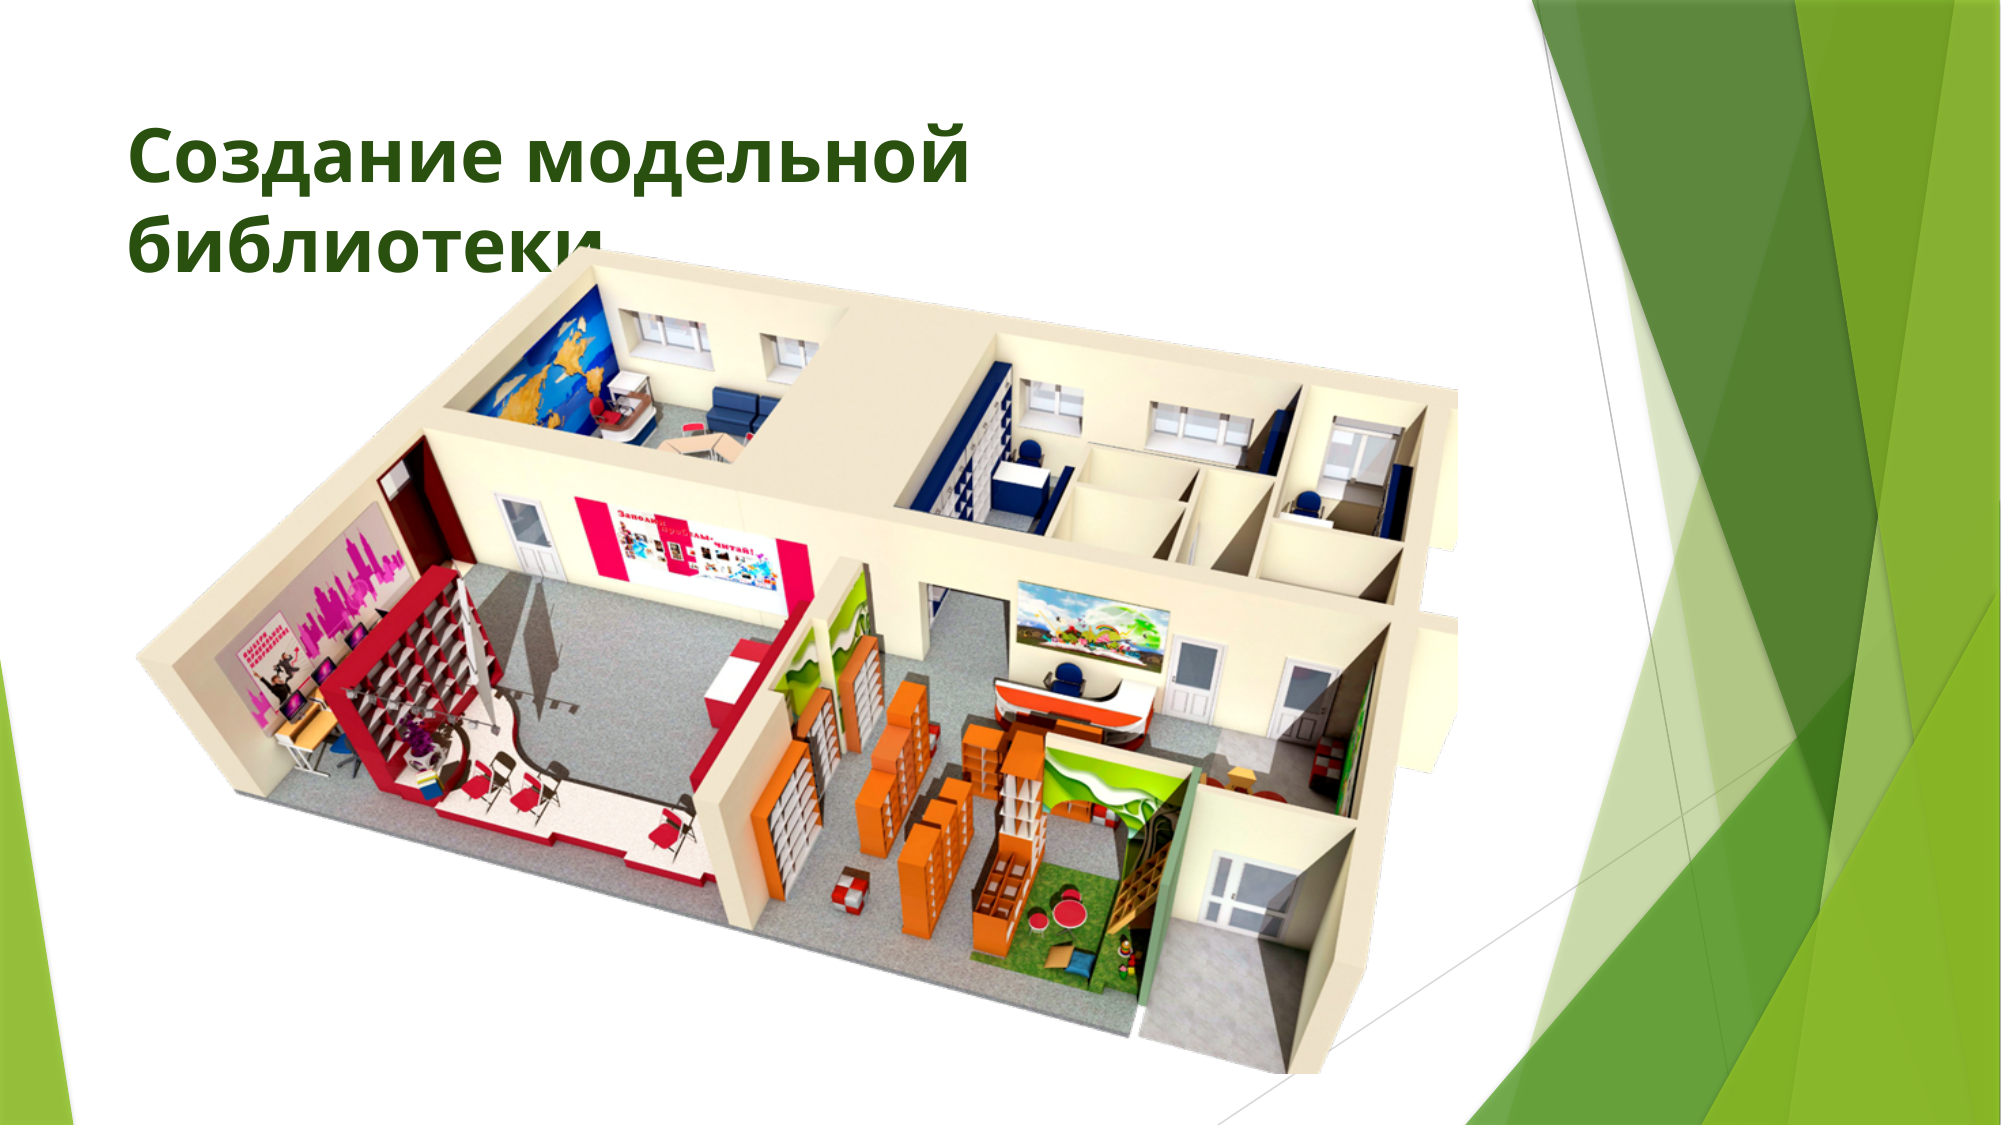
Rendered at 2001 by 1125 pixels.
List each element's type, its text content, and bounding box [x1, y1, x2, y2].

title Создание модельной библиотеки [111, 99, 1435, 220]
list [132, 245, 1458, 1075]
